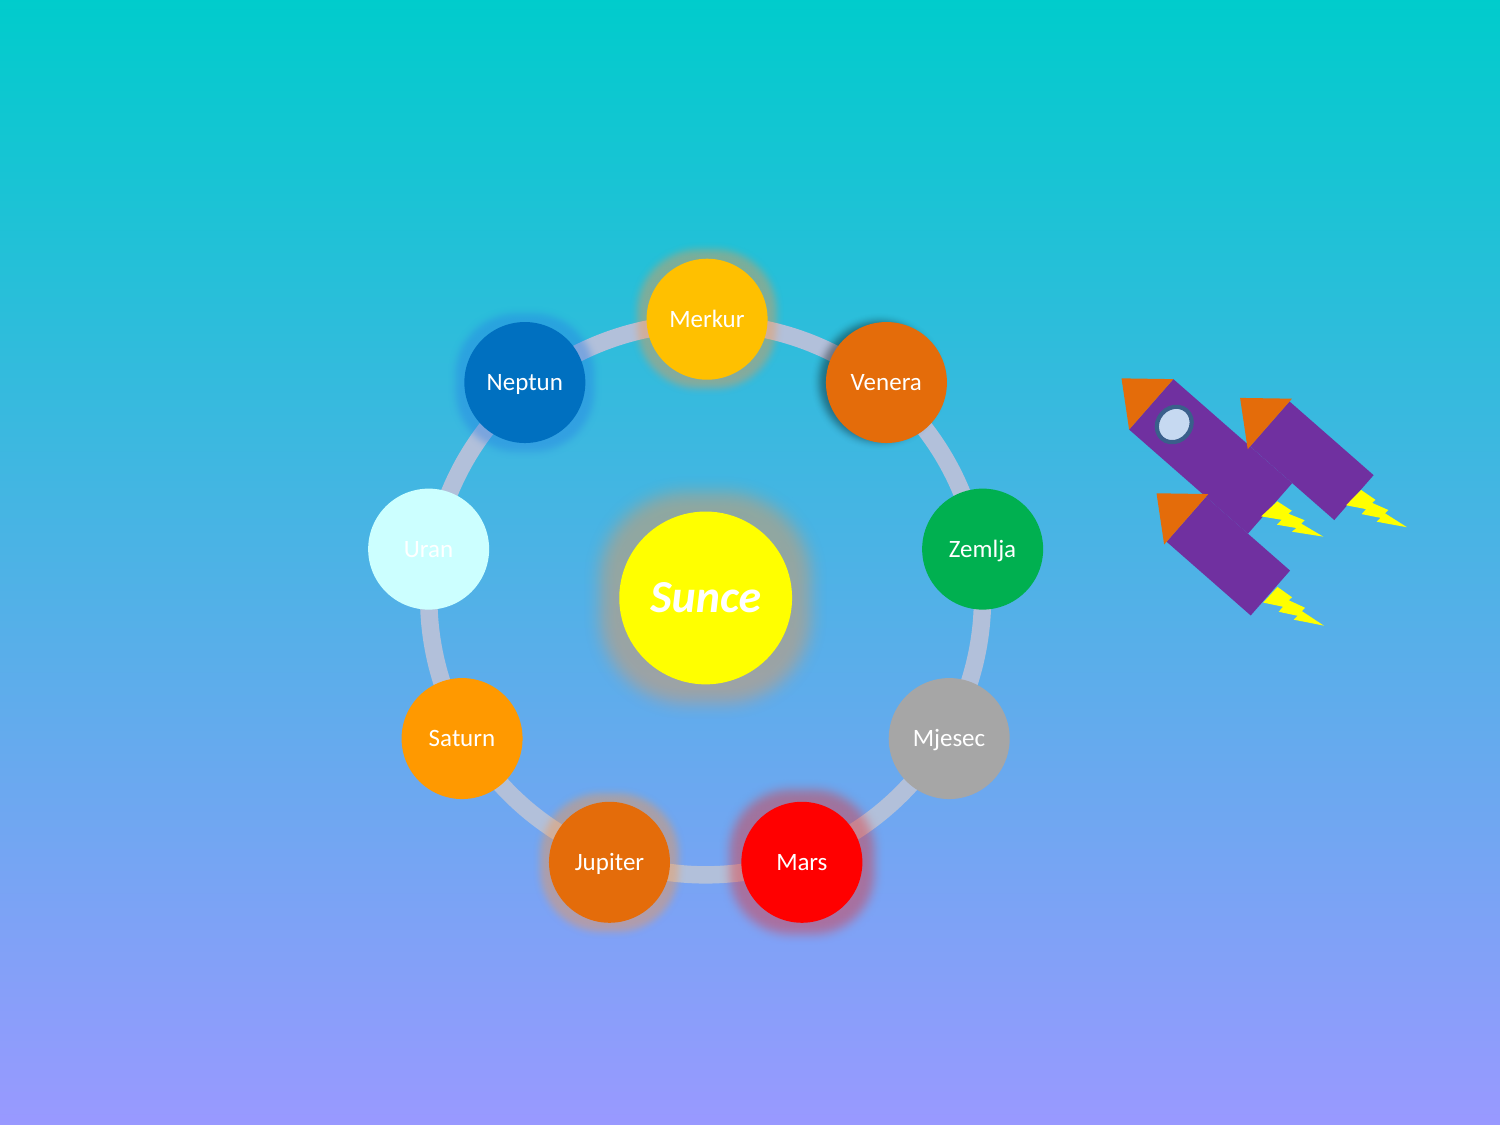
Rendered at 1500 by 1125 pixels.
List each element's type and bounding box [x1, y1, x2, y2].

text_box [205, 255, 1206, 924]
text_box [1139, 325, 1335, 634]
text_box [772, 853, 869, 904]
